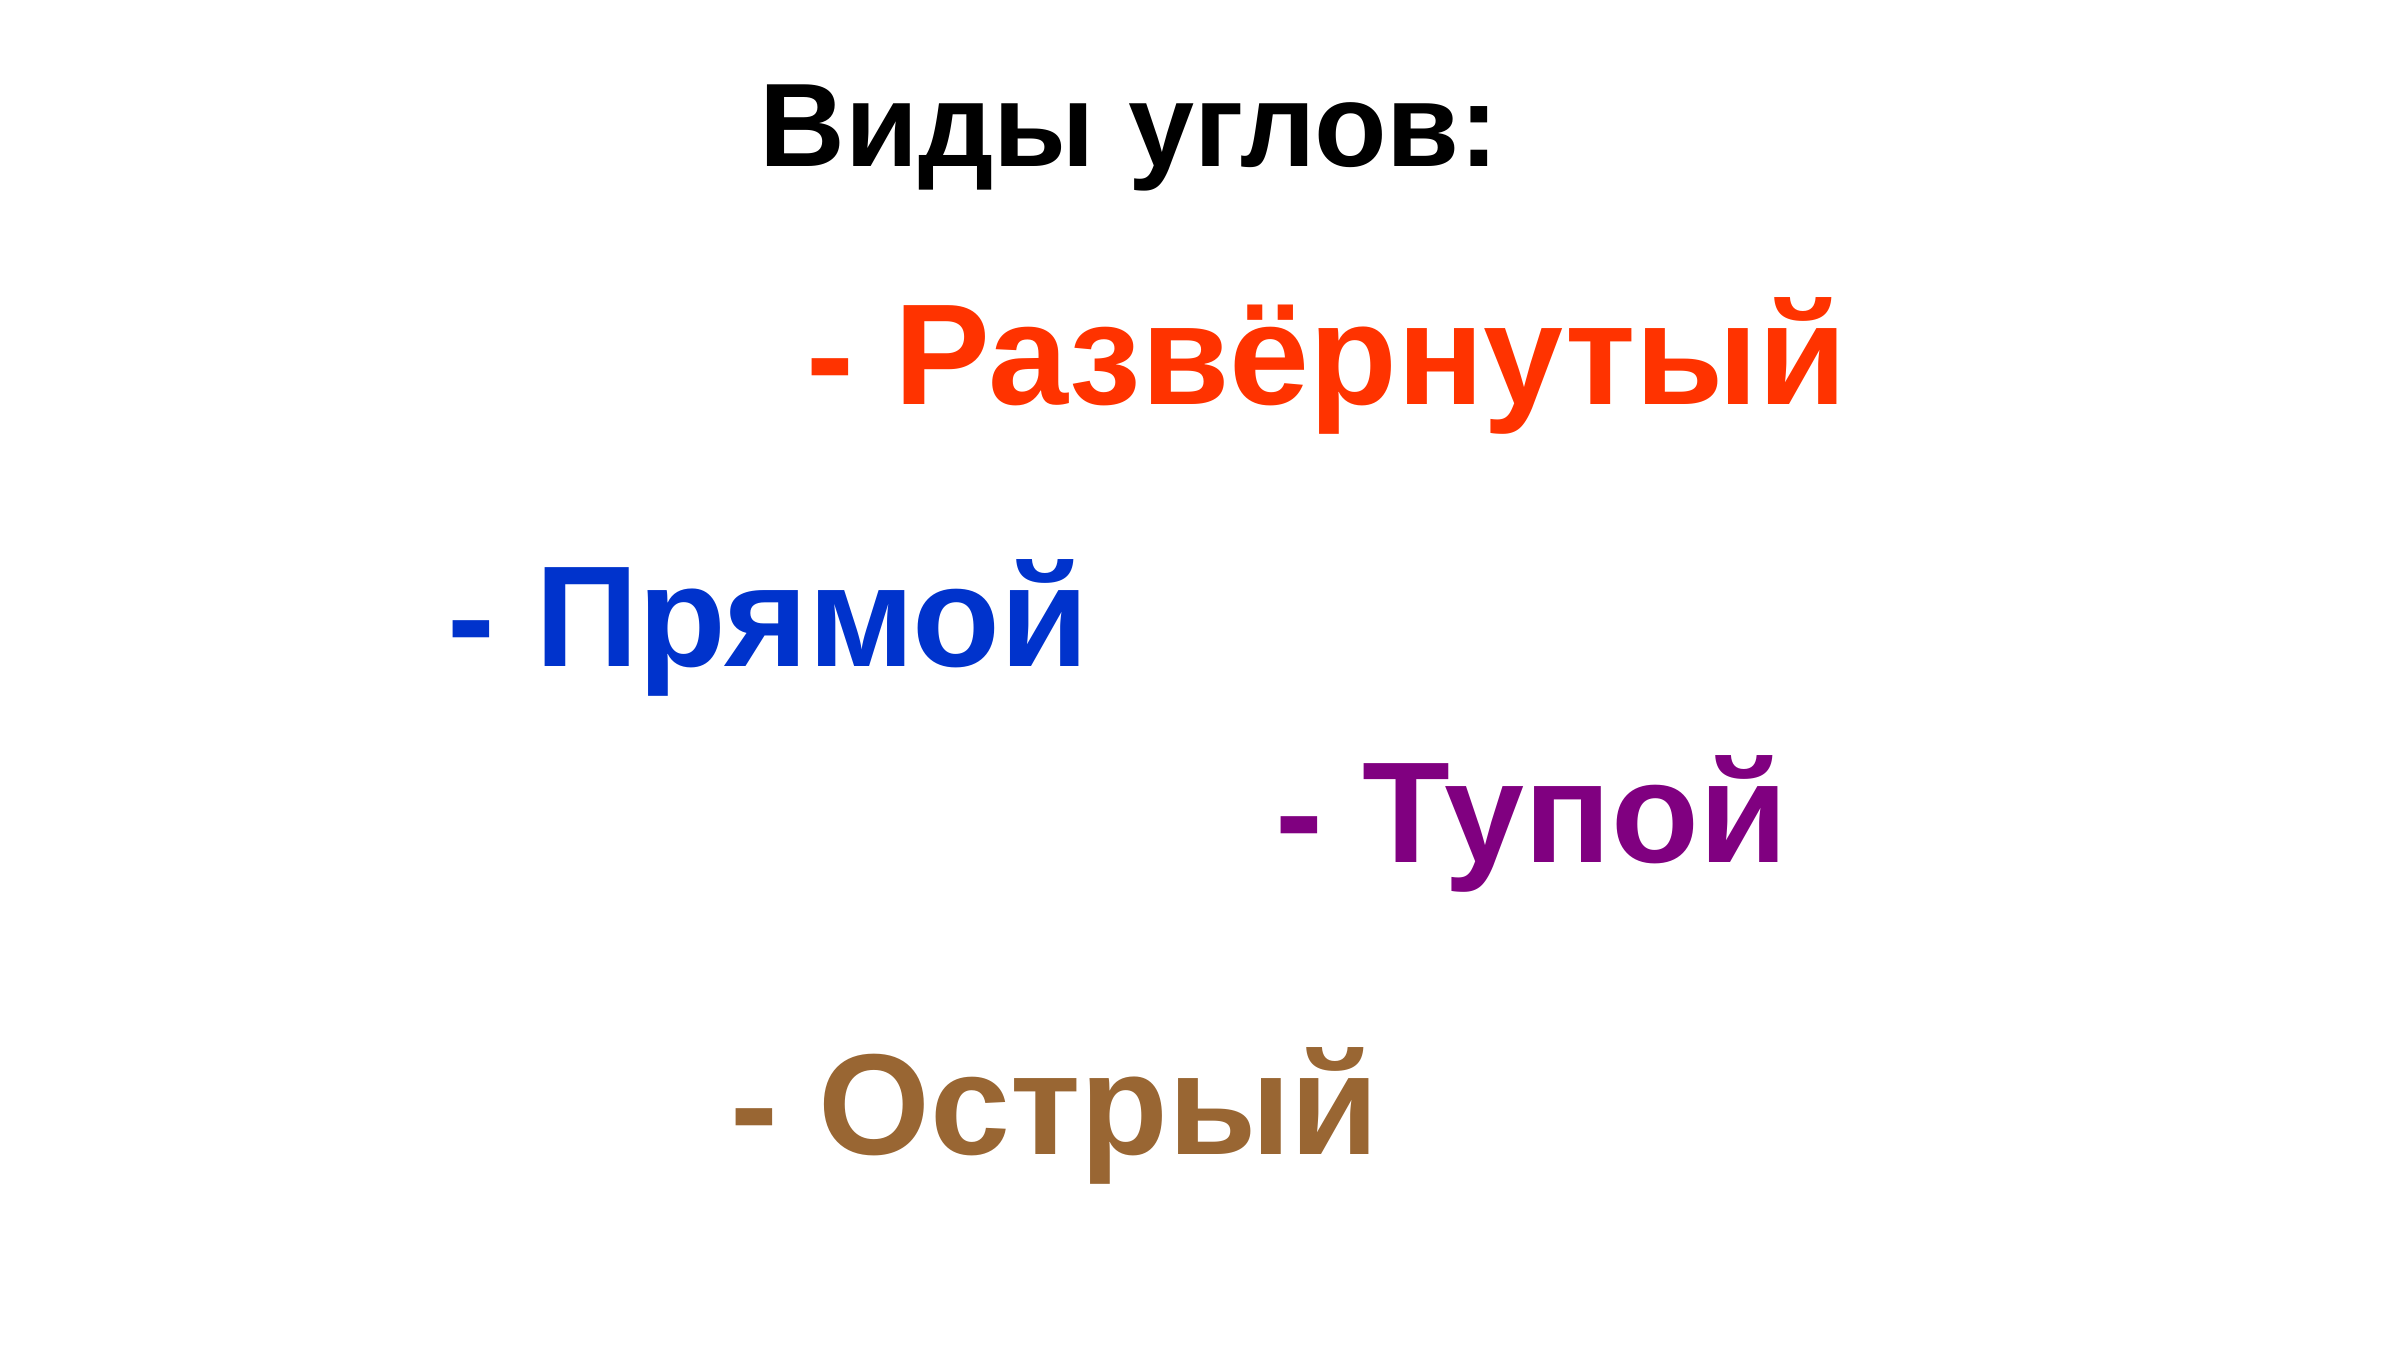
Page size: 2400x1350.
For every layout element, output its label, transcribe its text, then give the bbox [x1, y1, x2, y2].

text_box - Прямой [140, 512, 1397, 707]
text_box Виды углов: [738, 37, 1522, 202]
text_box - Тупой [943, 708, 2120, 903]
text_box - Острый [382, 999, 1728, 1194]
text_box - Развёрнутый [687, 249, 1967, 444]
